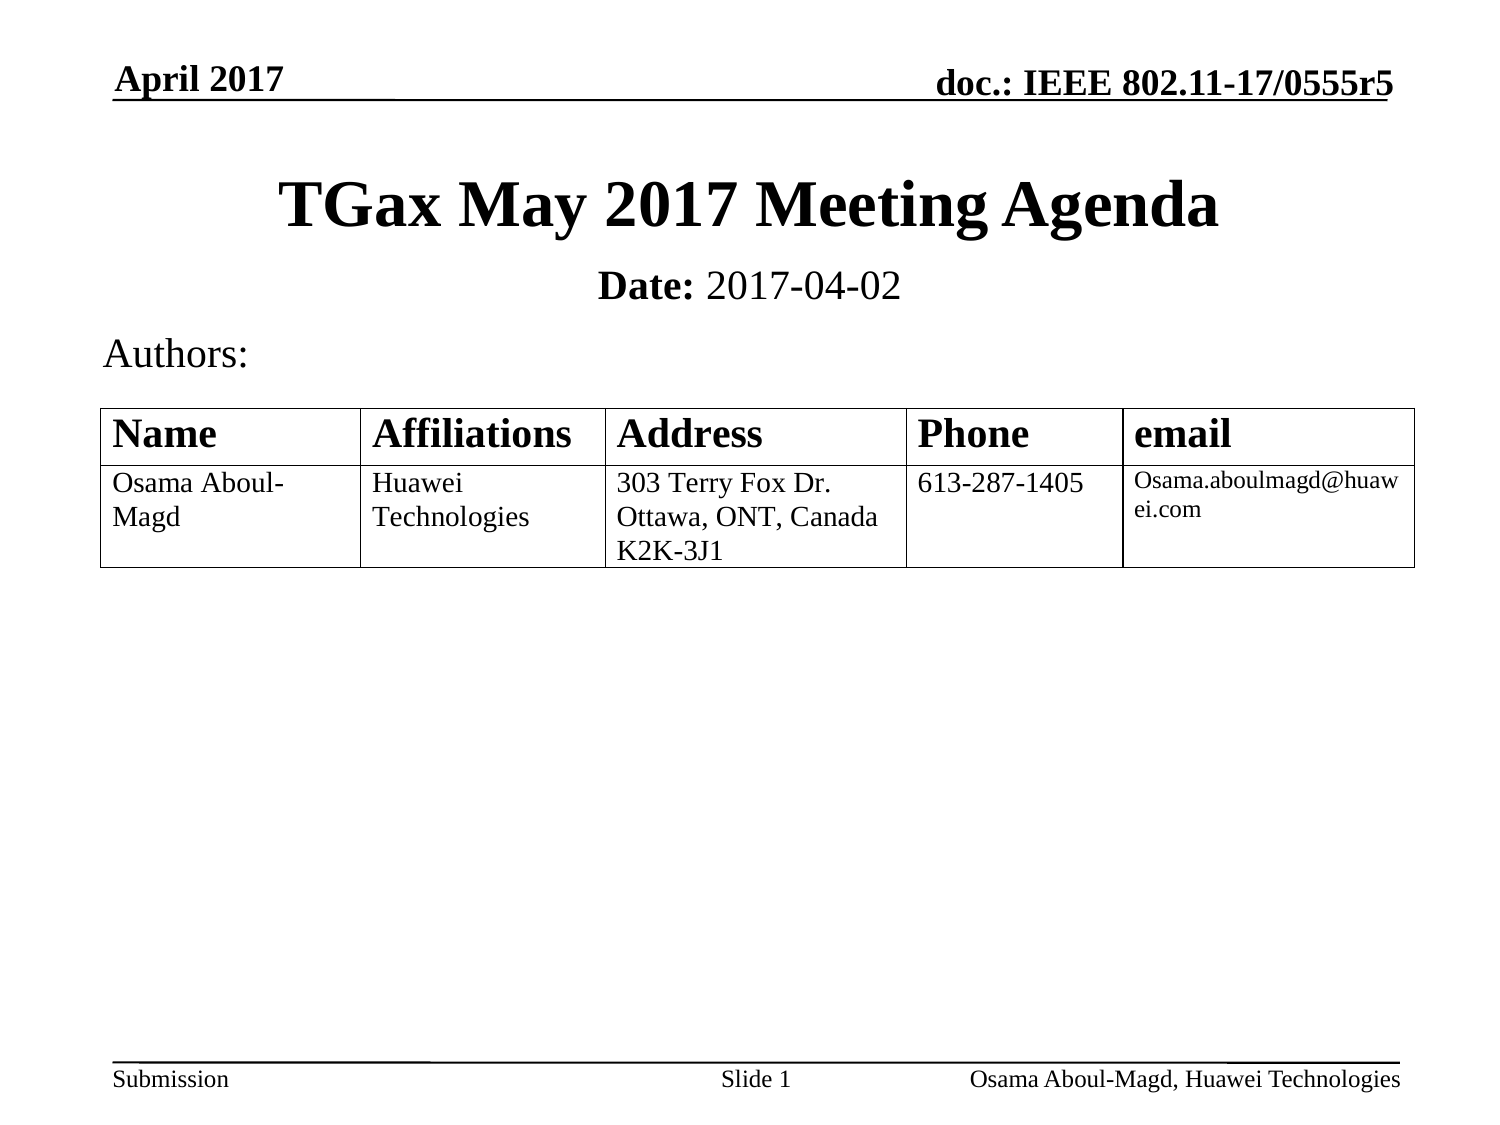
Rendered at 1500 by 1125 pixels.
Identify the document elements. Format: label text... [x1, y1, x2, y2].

title TGax May 2017 Meeting Agenda [112, 112, 1388, 249]
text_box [85, 407, 1446, 826]
slide_number Slide 1 [712, 1061, 800, 1123]
footer Osama Aboul-Magd, Huawei Technologies [902, 1061, 1402, 1093]
text_box Authors: [87, 318, 325, 381]
list Date: 2017-04-02 [112, 249, 1388, 316]
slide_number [114, 54, 493, 100]
